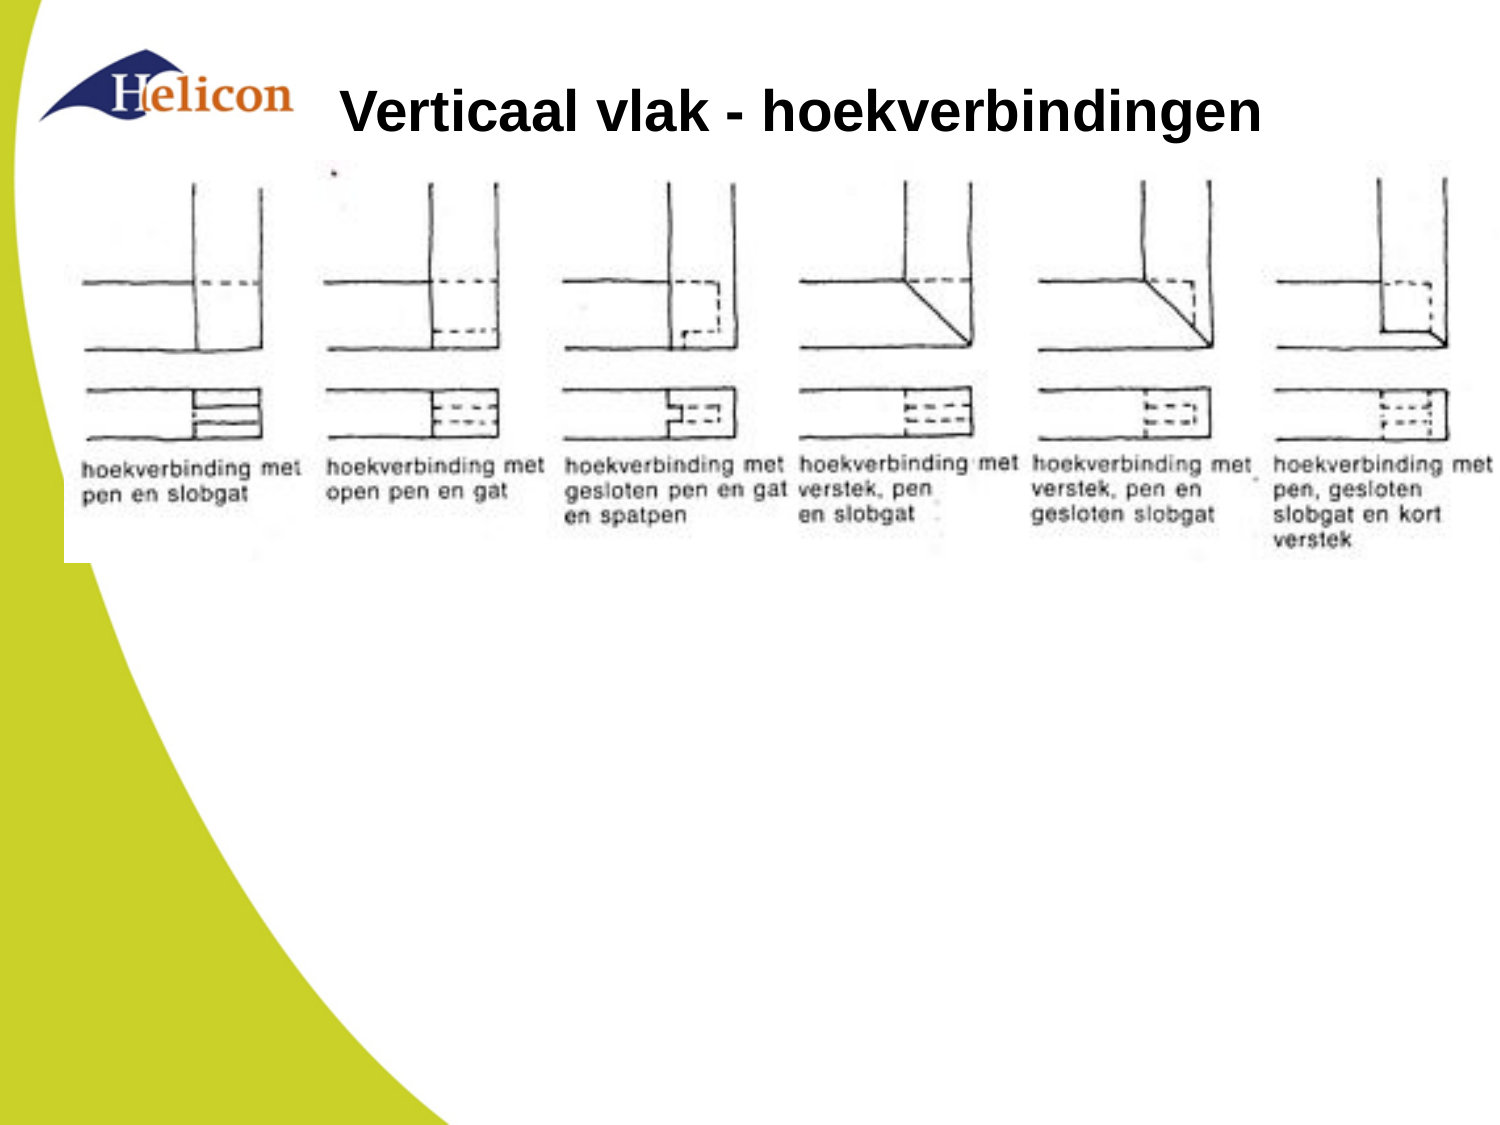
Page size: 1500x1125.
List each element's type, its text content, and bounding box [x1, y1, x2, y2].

picture [0, 0, 1500, 1125]
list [64, 160, 1500, 563]
title Verticaal vlak - hoekverbindingen [324, 54, 1415, 159]
